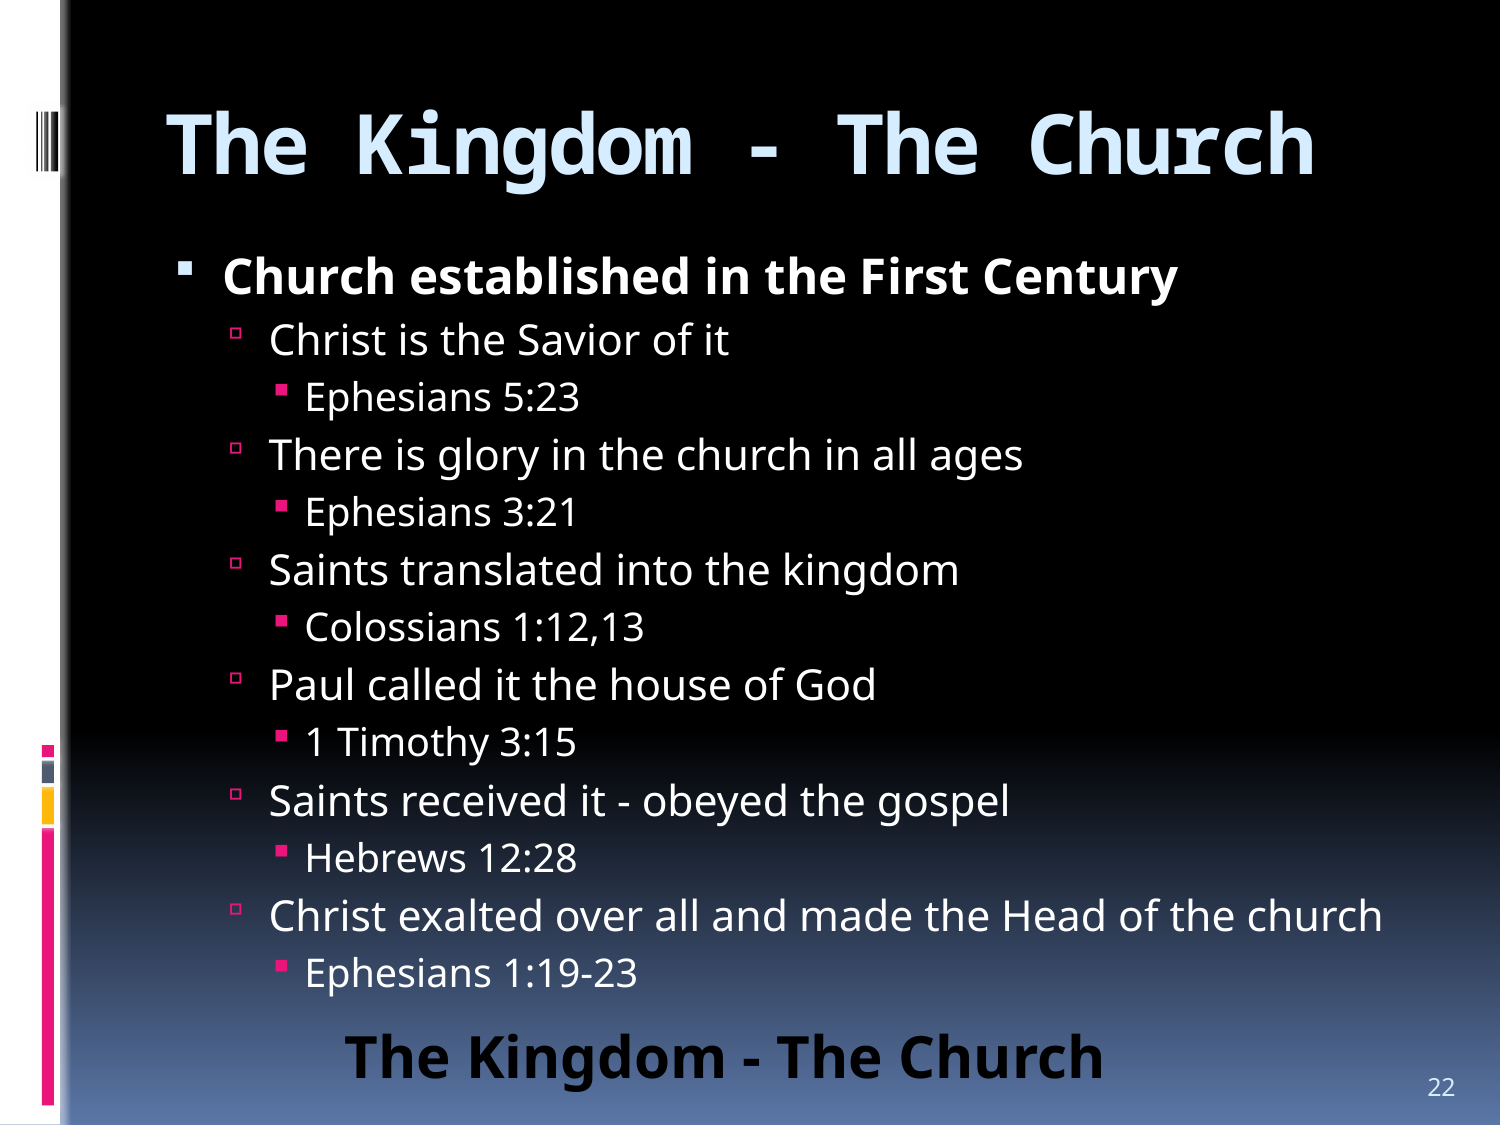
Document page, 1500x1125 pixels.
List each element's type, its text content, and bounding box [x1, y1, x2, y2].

list Church established in the First Century Christ is the Savior of it Ephesians 5:23 There is glory in the church in all ages Ephesians 3:21 Saints translated into the kingdom Colossians 1:12,13 Paul called it the house of God 1 Timothy 3:15 Saints received it - obeyed the gospel Hebrews 12:28 Christ exalted over all and made the Head of the church Ephesians 1:19-23 [150, 237, 1425, 1050]
text_box The Kingdom - The Church [300, 1012, 1150, 1098]
slide_number 22 [1412, 1052, 1488, 1113]
title The Kingdom - The Church [150, 83, 1425, 234]
